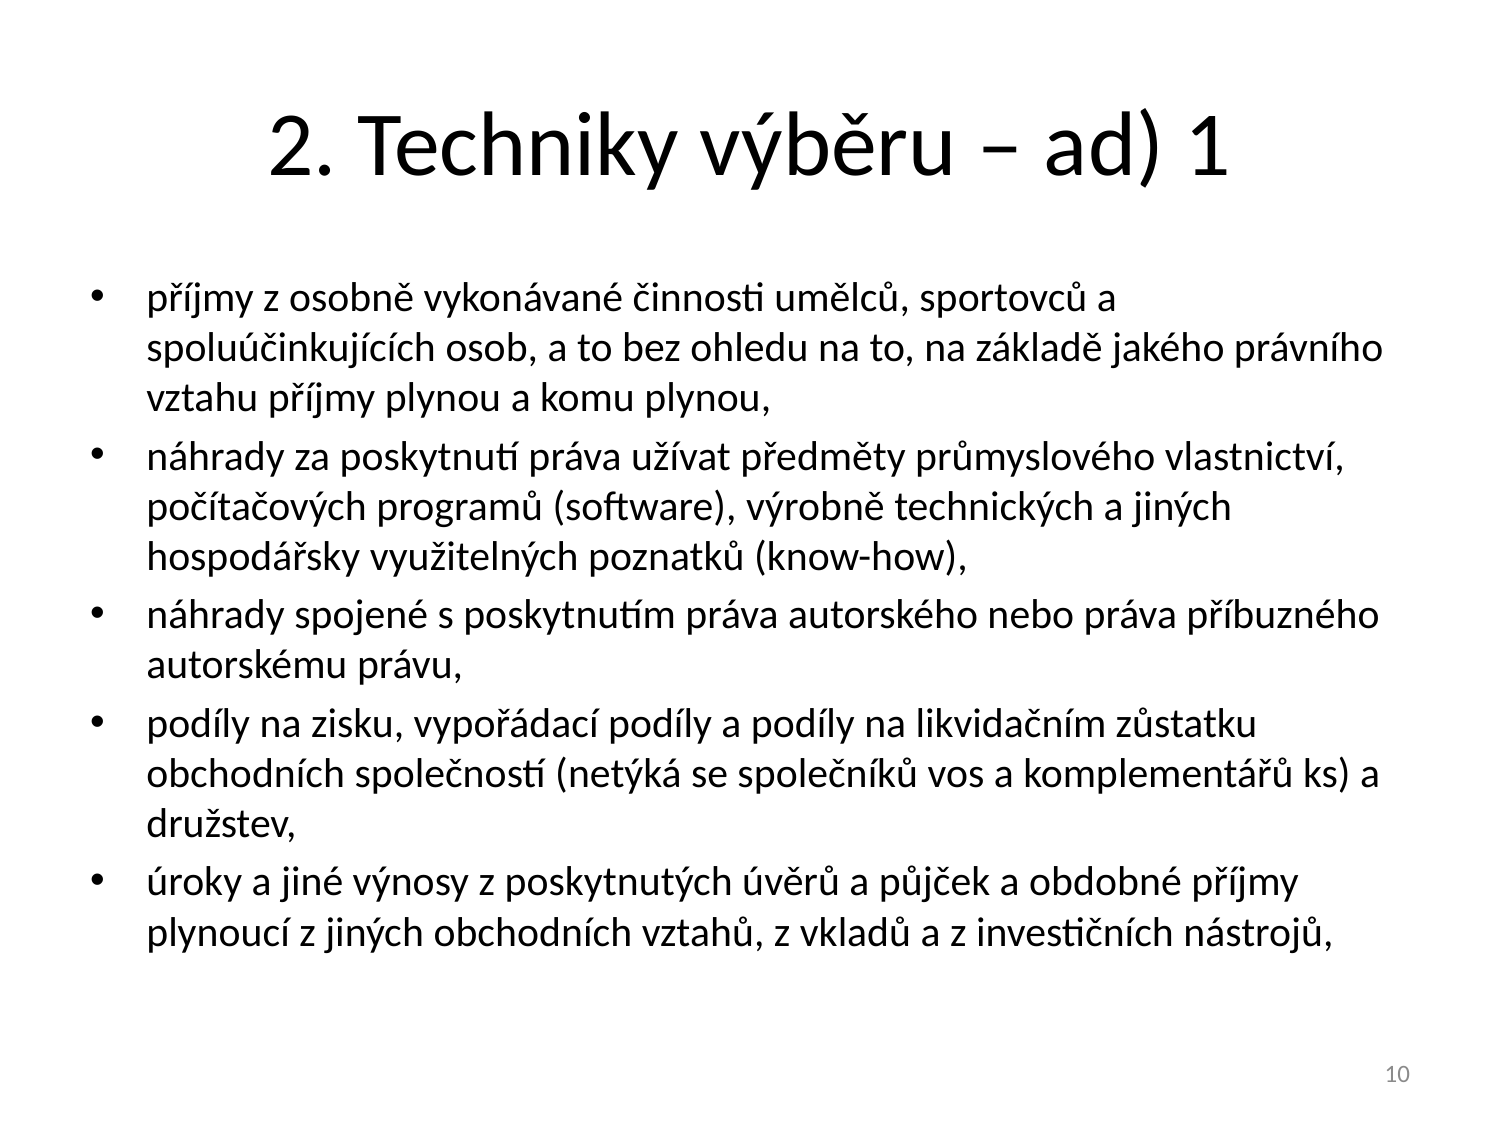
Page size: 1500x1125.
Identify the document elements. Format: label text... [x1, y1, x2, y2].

slide_number 10 [1074, 1042, 1425, 1103]
list příjmy z osobně vykonávané činnosti umělců, sportovců a spoluúčinkujících osob, a to bez ohledu na to, na základě jakého právního vztahu příjmy plynou a komu plynou, náhrady za poskytnutí práva užívat předměty průmyslového vlastnictví, počítačových programů (software), výrobně technických a jiných hospodářsky využitelných poznatků (know-how), náhrady spojené s poskytnutím práva autorského nebo práva příbuzného autorskému právu, podíly na zisku, vypořádací podíly a podíly na likvidačním zůstatku obchodních společností (netýká se společníků vos a komplementářů ks) a družstev, úroky a jiné výnosy z poskytnutých úvěrů a půjček a obdobné příjmy plynoucí z jiných obchodních vztahů, z vkladů a z investičních nástrojů, [75, 262, 1425, 1005]
title 2. Techniky výběru – ad) 1 [75, 45, 1425, 233]
